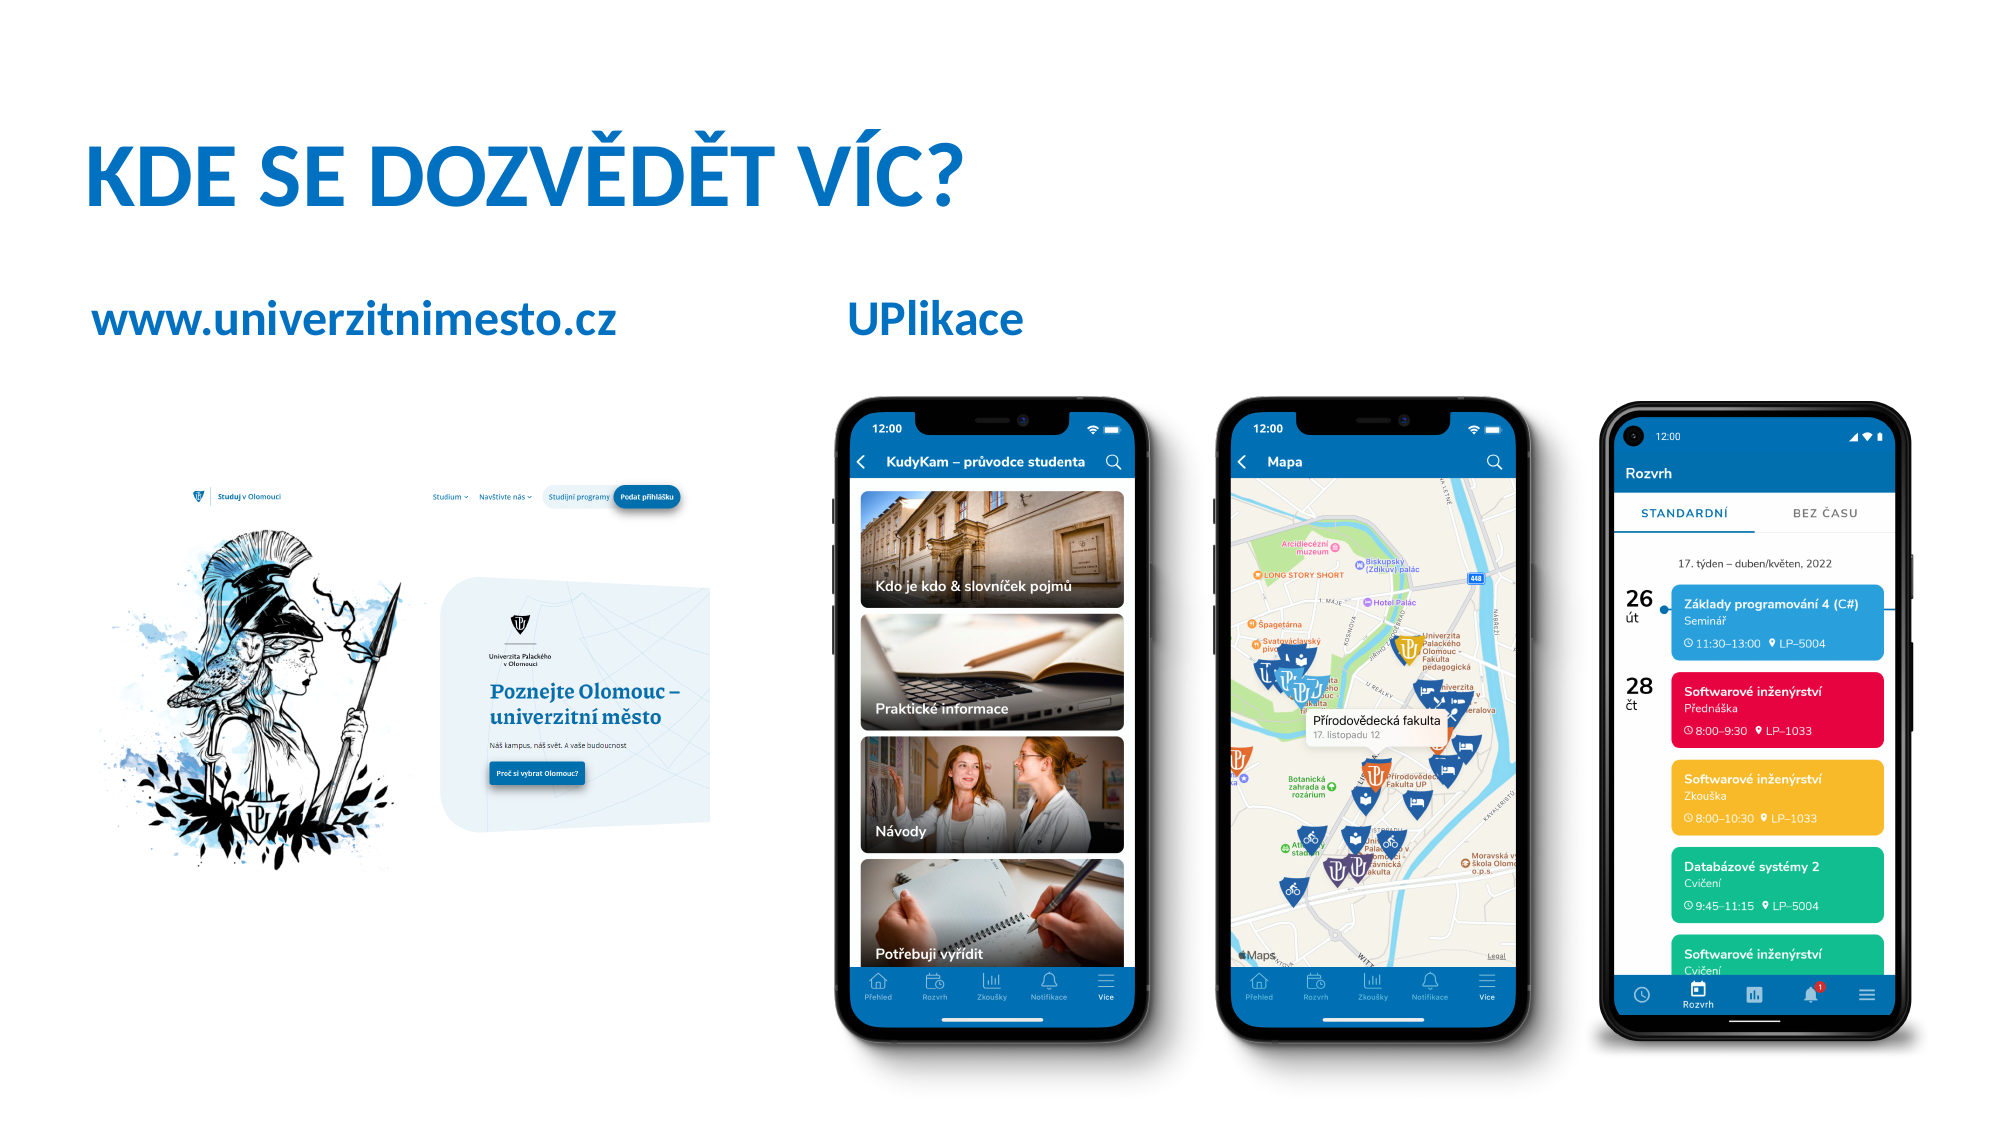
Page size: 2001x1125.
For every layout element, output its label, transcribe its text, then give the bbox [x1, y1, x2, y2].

picture [832, 396, 1933, 1107]
text_box UPlikace [832, 278, 1833, 353]
title KDE SE DOZVĚDĚT VÍC? [70, 28, 1695, 326]
text_box www.univerzitnimesto.cz [76, 283, 646, 354]
picture [99, 478, 710, 895]
